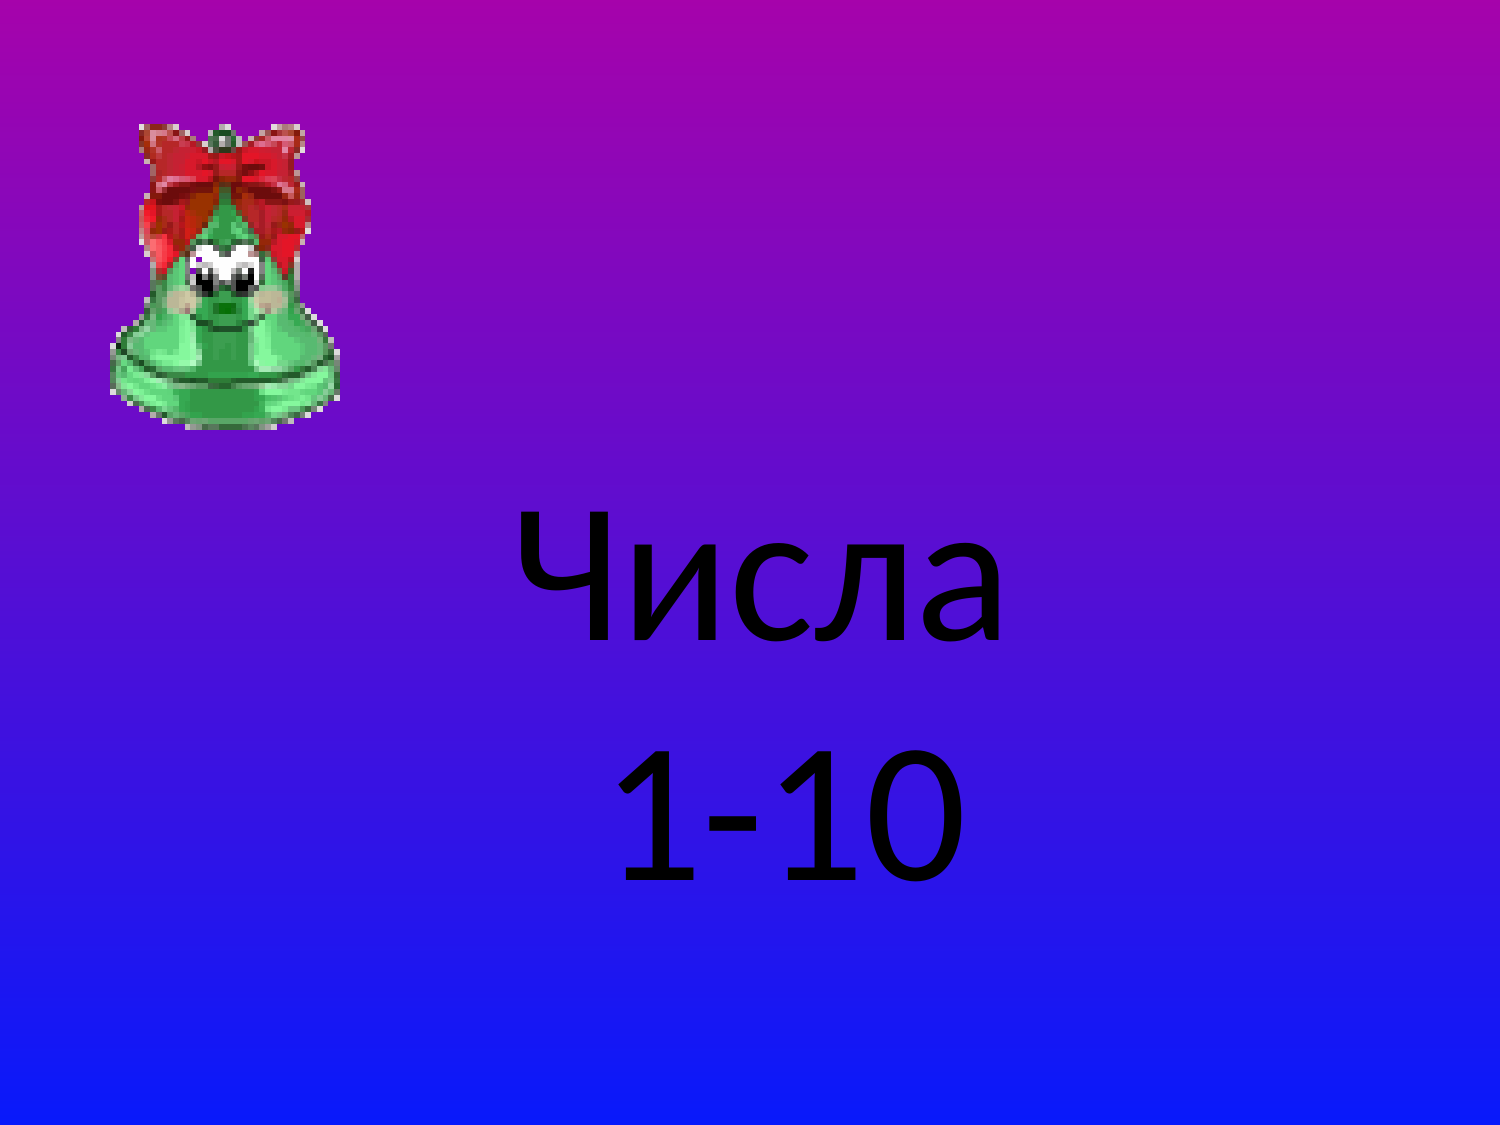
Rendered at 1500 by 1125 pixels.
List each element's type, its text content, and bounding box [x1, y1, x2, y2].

title Числа 1-10 [123, 385, 1399, 976]
picture [52, 113, 392, 430]
